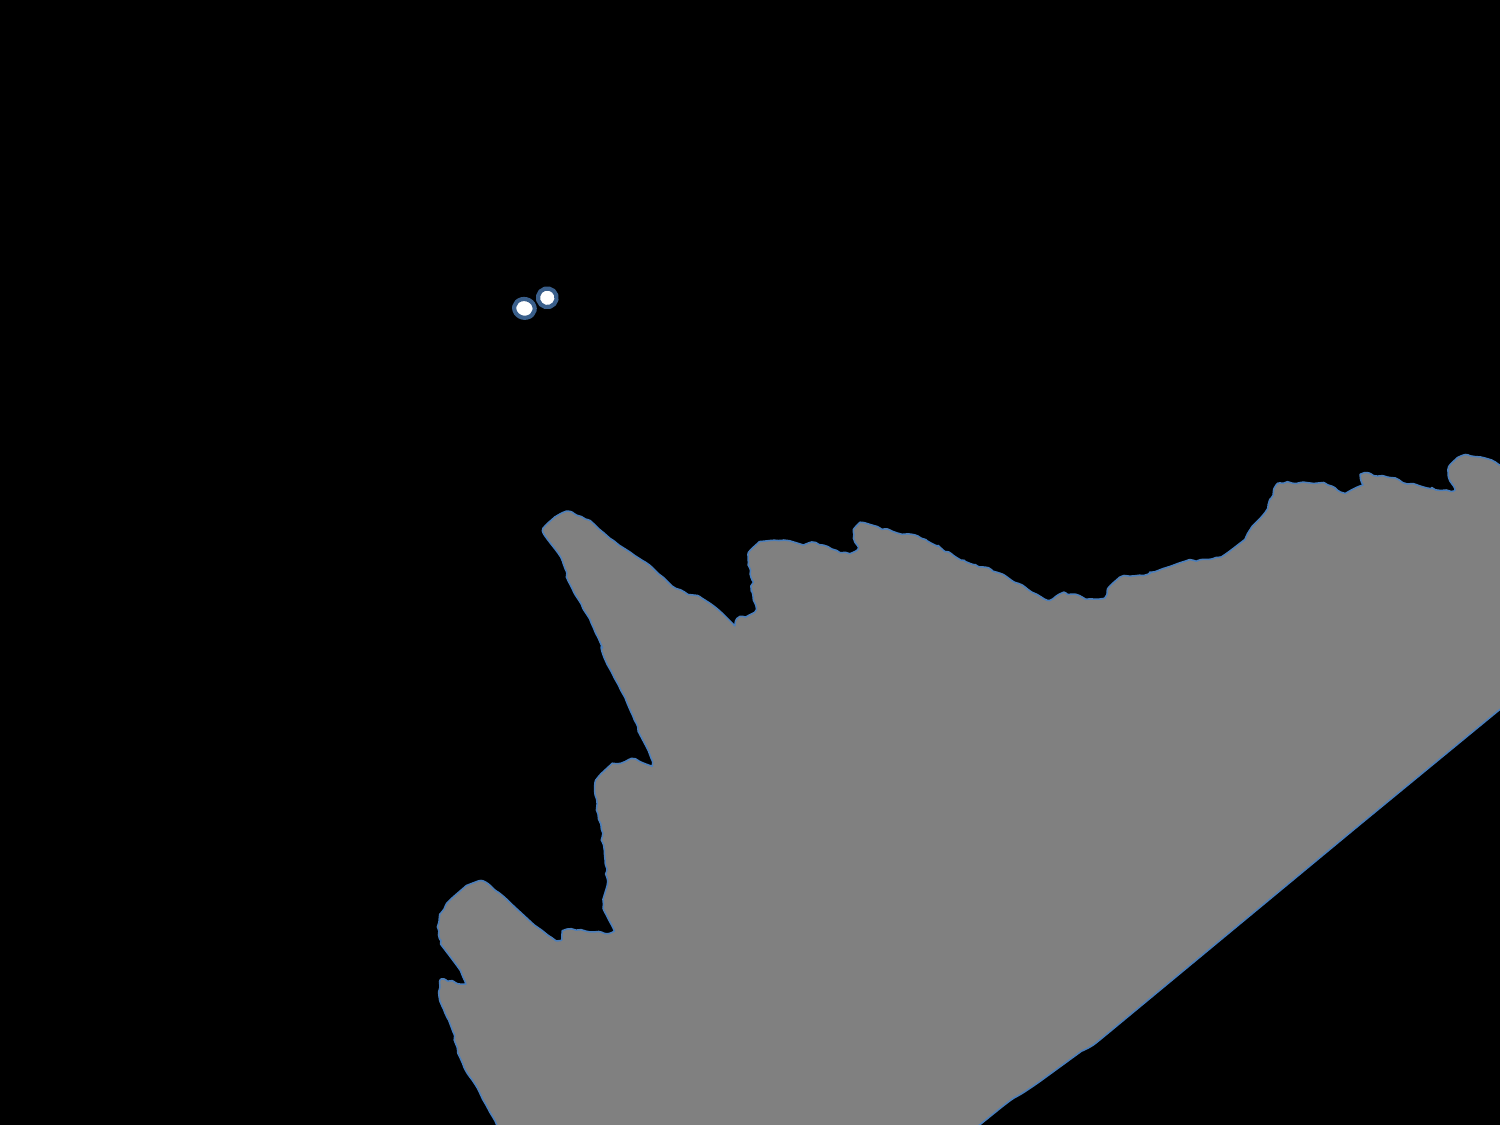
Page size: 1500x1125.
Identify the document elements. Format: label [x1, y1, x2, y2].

text_box [513, 288, 557, 318]
text_box [436, 453, 1500, 1125]
